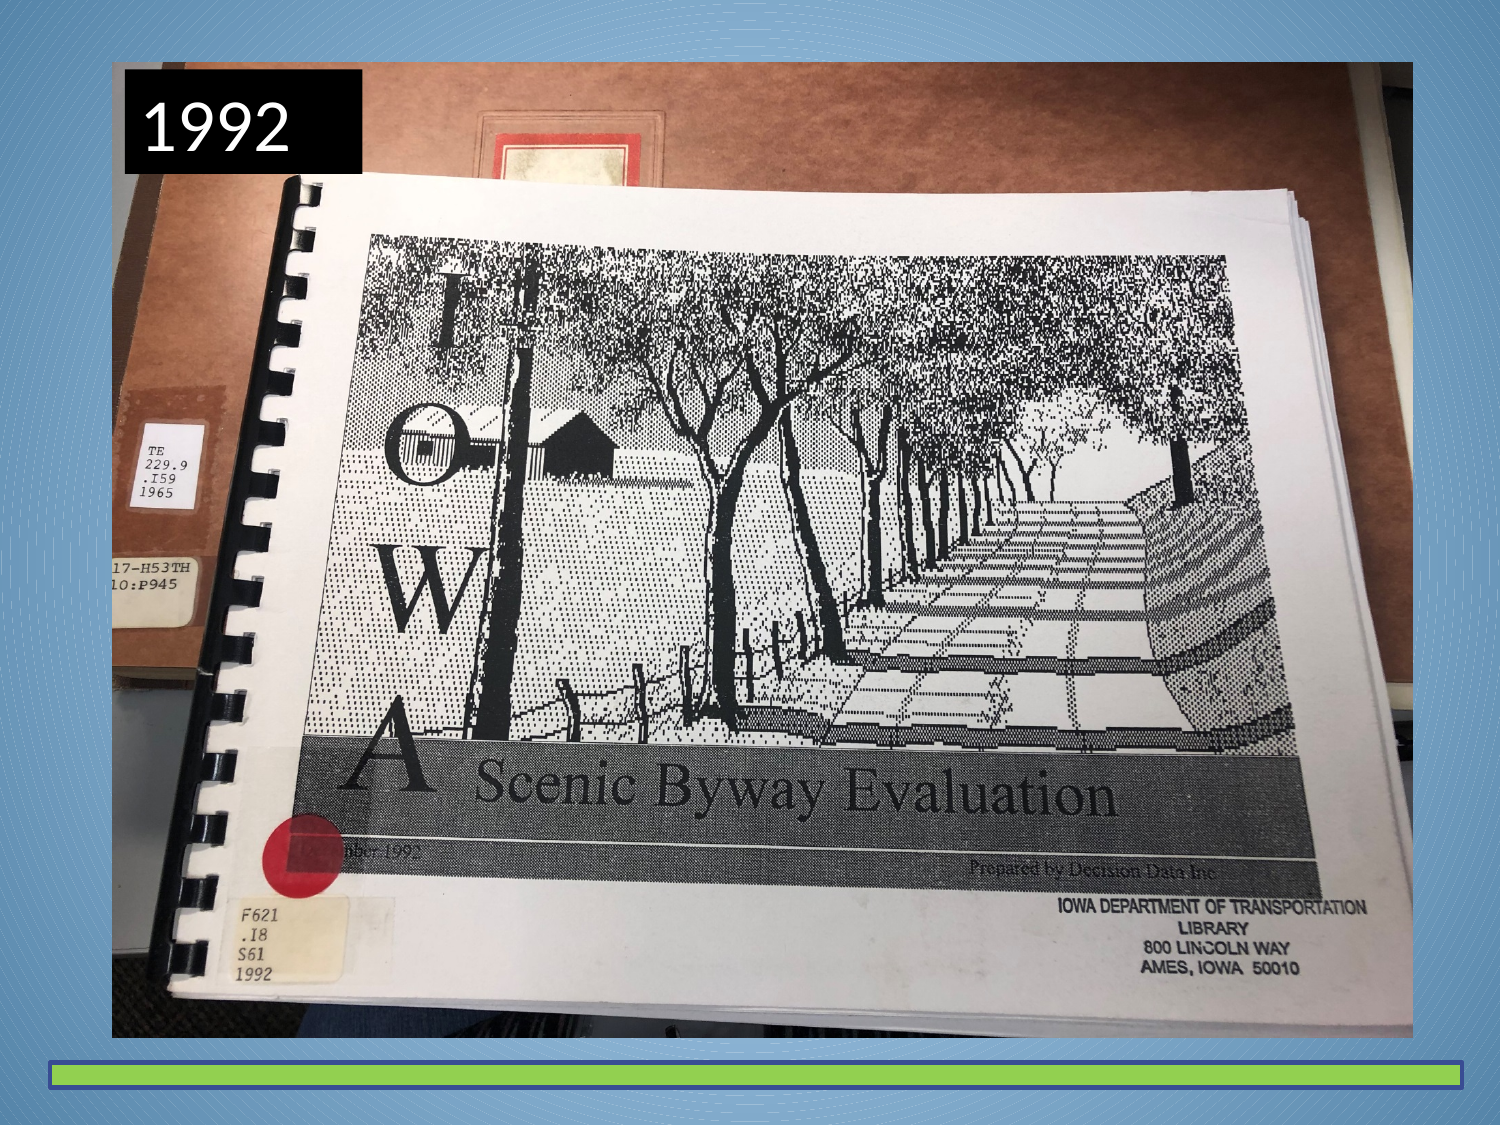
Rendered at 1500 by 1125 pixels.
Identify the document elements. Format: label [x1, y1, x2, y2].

picture [112, 62, 1413, 1038]
text_box [48, 1060, 1464, 1090]
